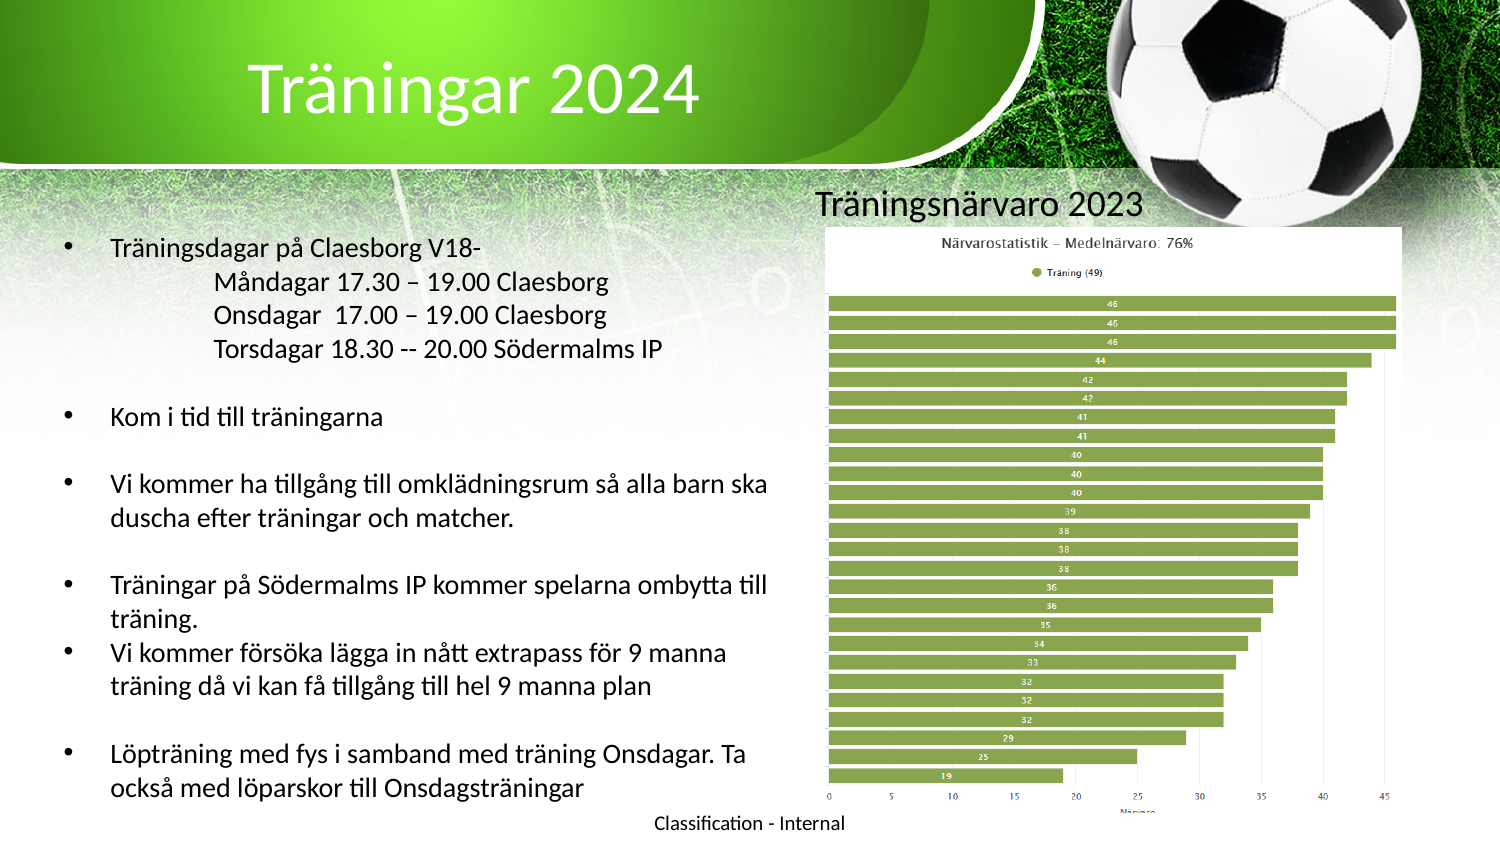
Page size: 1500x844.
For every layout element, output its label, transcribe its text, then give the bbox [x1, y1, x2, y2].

text_box Träningsnärvaro 2023 [800, 171, 1176, 232]
picture [0, 0, 1500, 844]
list [1176, 171, 1427, 798]
title Träningar 2024 [98, 21, 851, 147]
list [73, 171, 800, 222]
text_box Träningsdagar på Claesborg V18- Måndagar 17.30 – 19.00 Claesborg Onsdagar 17.00 – 19.00 Claesborg Torsdagar 18.30 -- 20.00 Södermalms IP Kom i tid till träningarna Vi kommer ha tillgång till omklädningsrum så alla barn ska duscha efter träningar och matcher. Träningar på Södermalms IP kommer spelarna ombytta till träning. Vi kommer försöka lägga in nått extrapass för 9 manna träning då vi kan få tillgång till hel 9 manna plan Löpträning med fys i samband med träning Onsdagar. Ta också med löparskor till Onsdagsträningar [48, 222, 826, 844]
